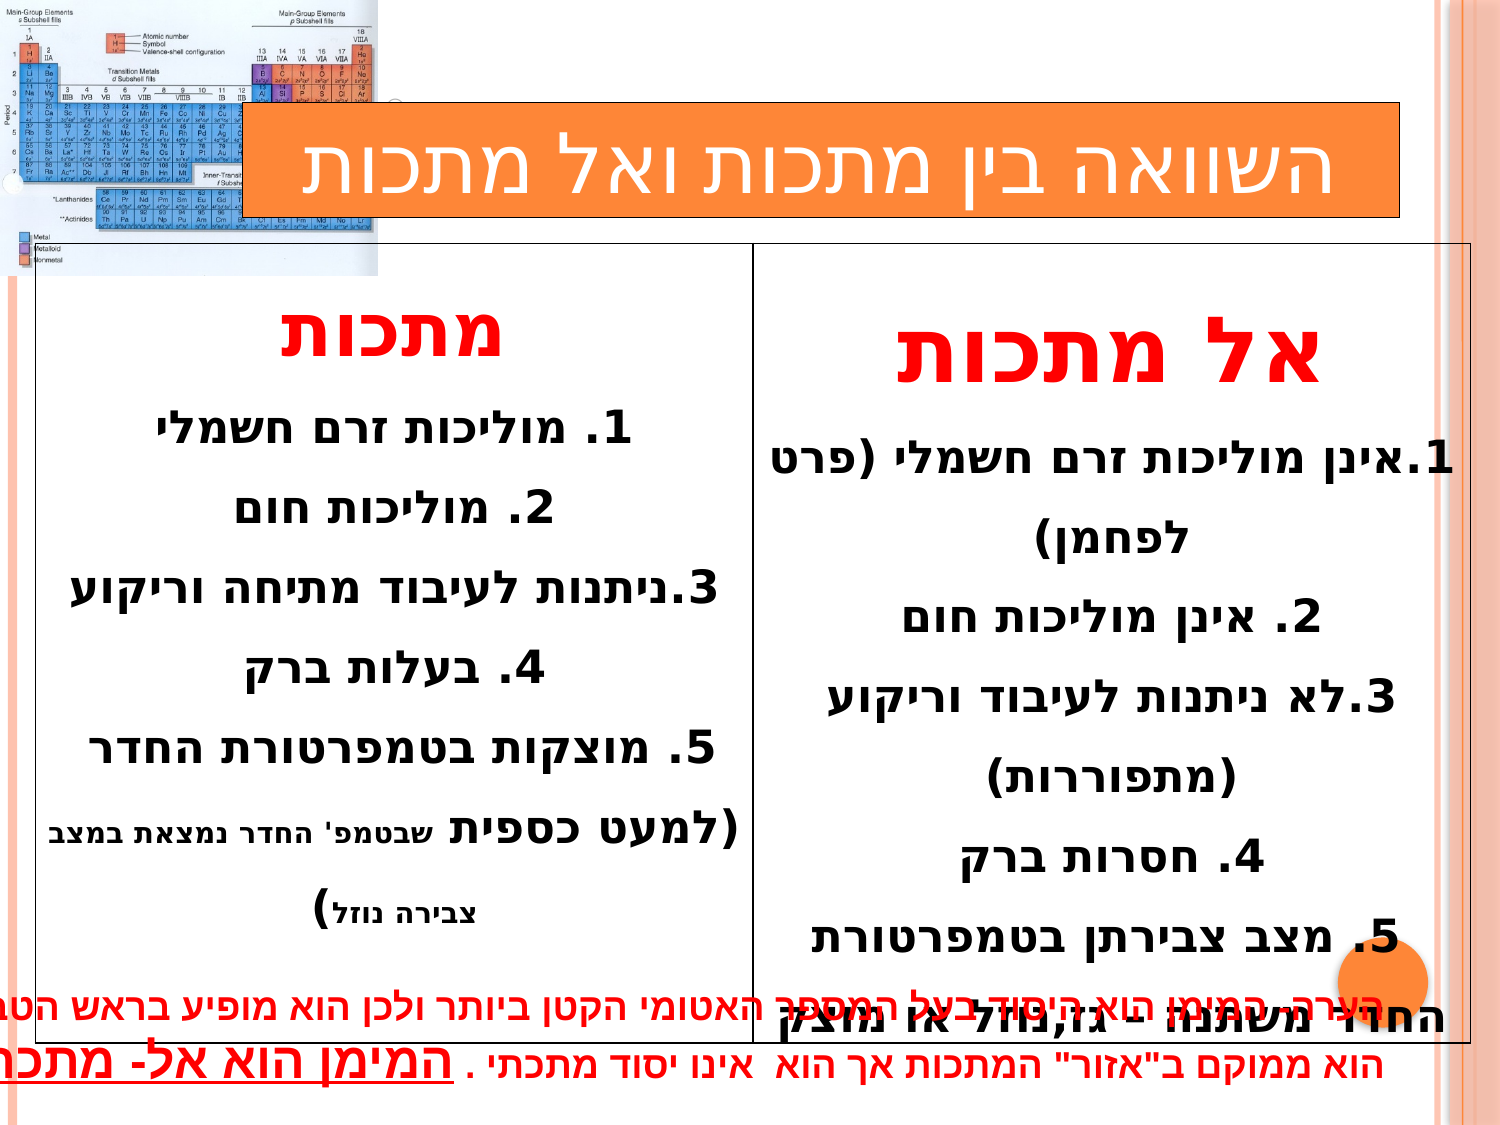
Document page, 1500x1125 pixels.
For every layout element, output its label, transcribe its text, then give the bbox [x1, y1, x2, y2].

text_box השוואה בין מתכות ואל מתכות [384, 102, 1400, 218]
table_header אל מתכות 1.אינן מוליכות זרם חשמלי (פרט לפחמן) 2. אינן מוליכות חום 3.לא ניתנות לעיבוד וריקוע (מתפוררות) 4. חסרות ברק 5. מצב צבירתן בטמפרטורת החדר משתנה – גז,נוזל או מוצק [754, 244, 1470, 1042]
table_header מתכות 1. מוליכות זרם חשמלי 2. מוליכות חום 3.ניתנות לעיבוד מתיחה וריקוע 4. בעלות ברק 5. מוצקות בטמפרטורת החדר (למעט כספית שבטמפ' החדר נמצאת במצב צבירה נוזל) [36, 244, 752, 975]
picture [0, 0, 379, 276]
text_box הערה- המימן הוא היסוד בעל המספר האטומי הקטן ביותר ולכן הוא מופיע בראש הטבלה . הוא ממוקם ב"אזור" המתכות אך הוא אינו יסוד מתכתי . המימן הוא אל- מתכת. [0, 975, 1401, 1096]
